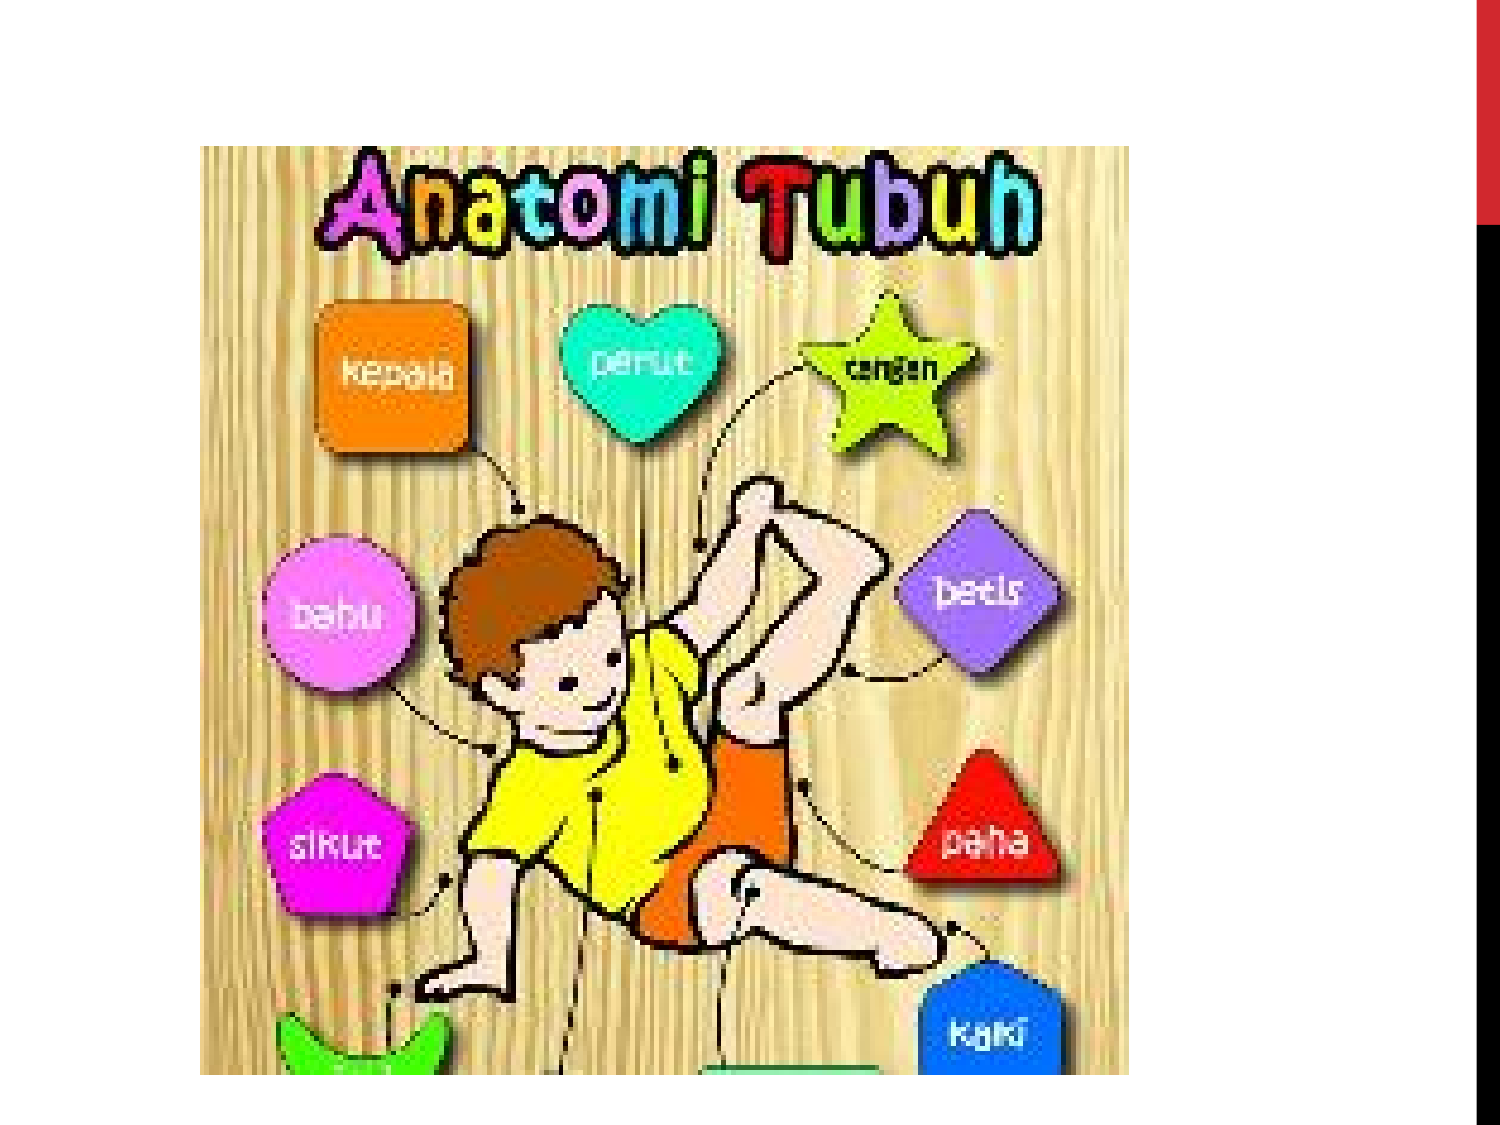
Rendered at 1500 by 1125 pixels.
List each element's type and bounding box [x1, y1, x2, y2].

list [199, 145, 1130, 1076]
